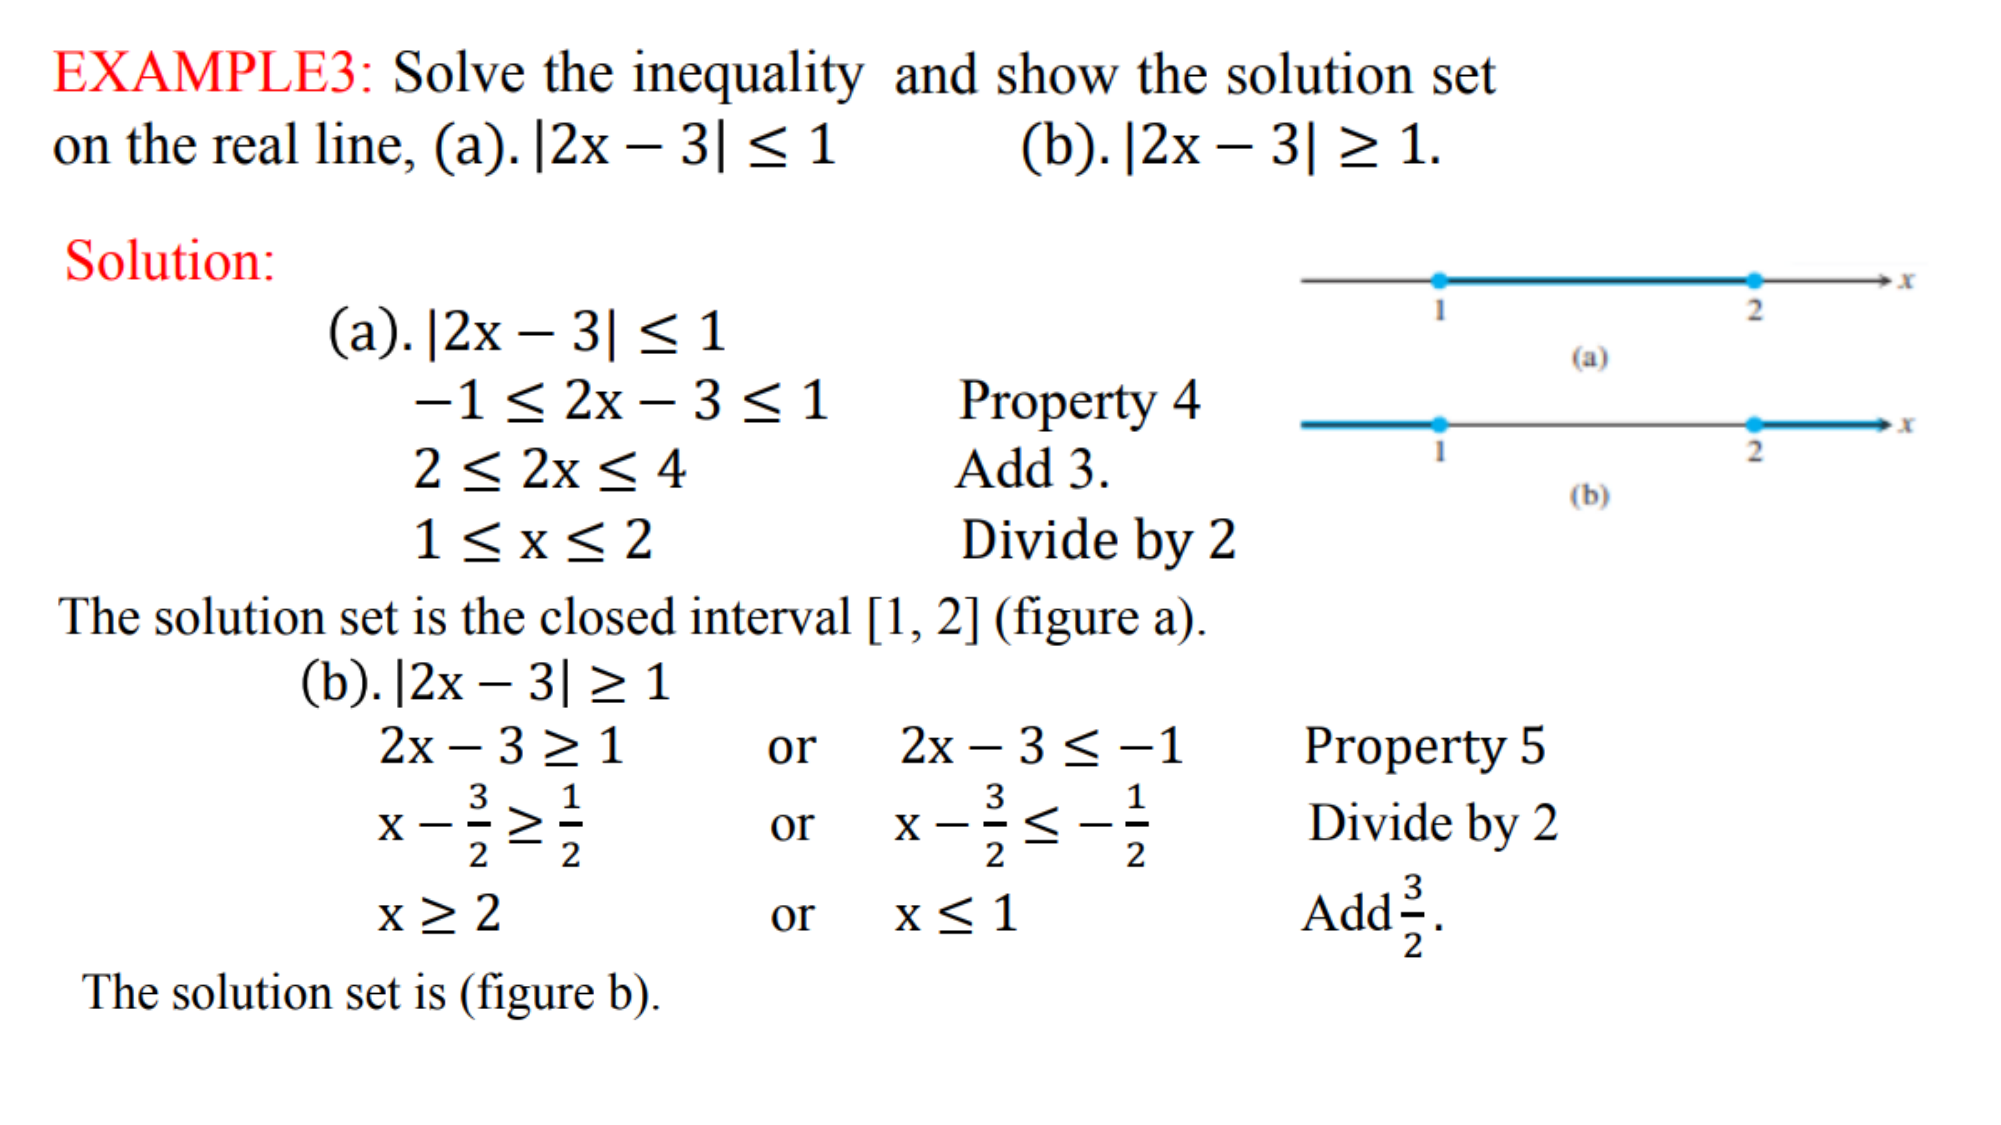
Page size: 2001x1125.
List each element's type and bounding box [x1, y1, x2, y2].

picture [1290, 249, 1960, 534]
picture [64, 229, 1288, 575]
picture [43, 38, 1509, 186]
picture [52, 589, 1585, 1033]
